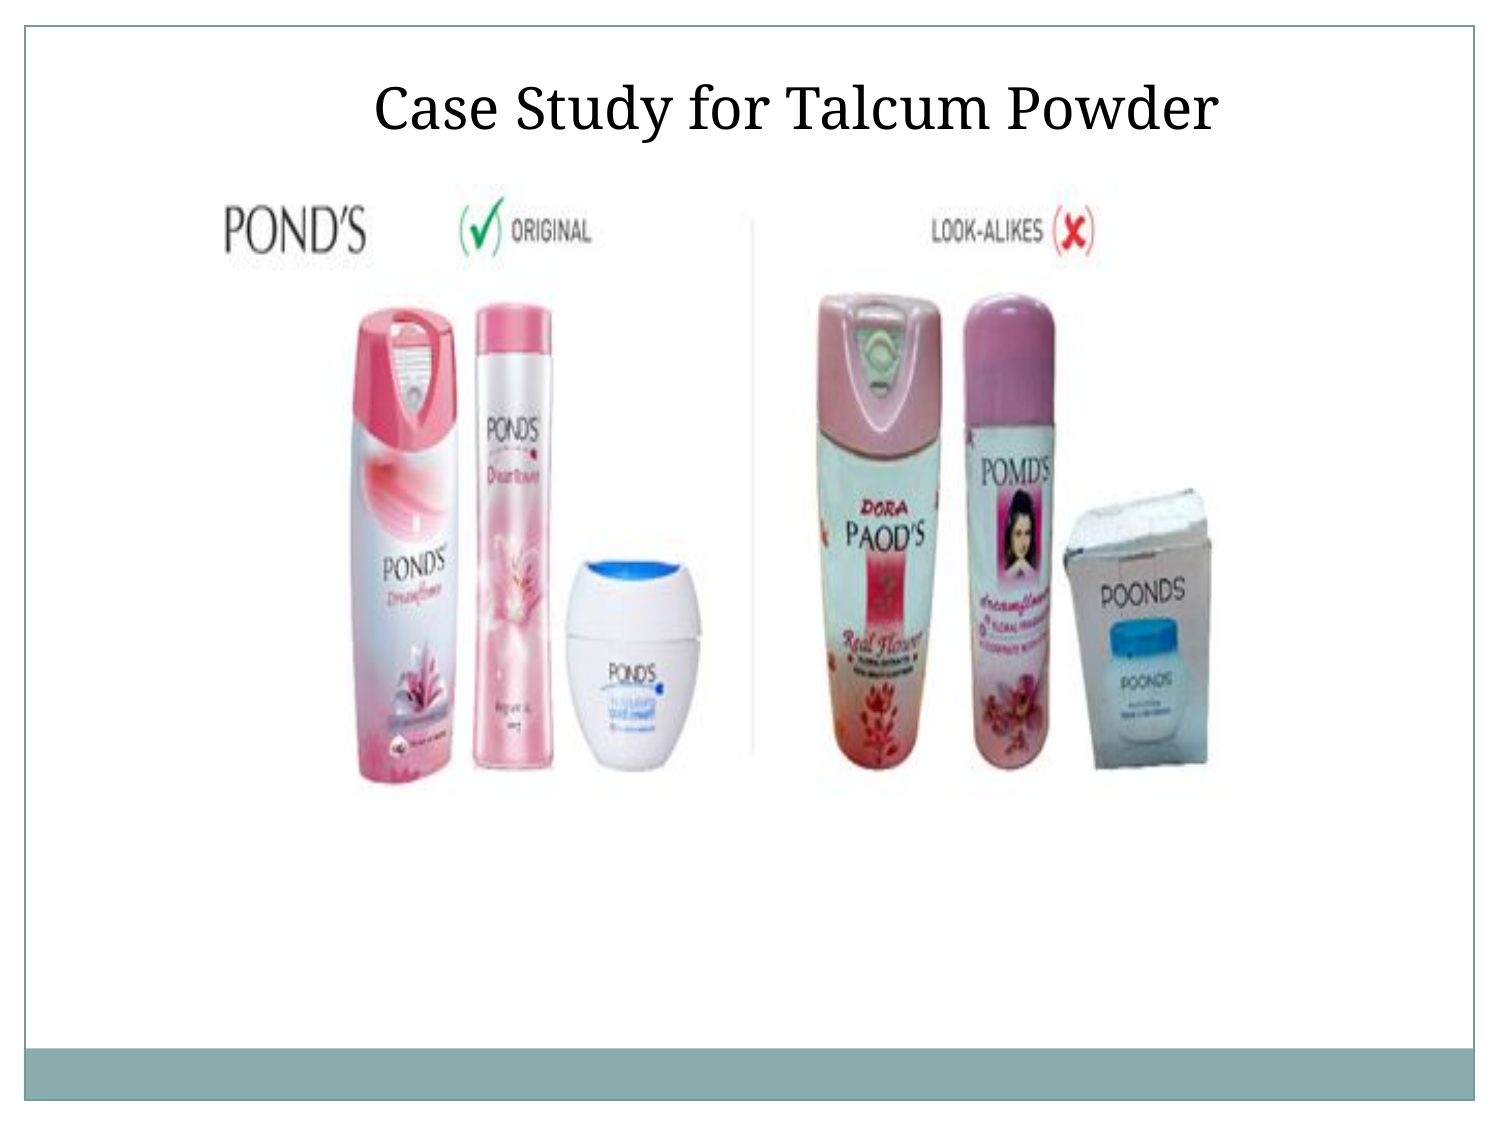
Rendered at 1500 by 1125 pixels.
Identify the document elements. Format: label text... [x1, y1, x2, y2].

picture [159, 184, 1365, 811]
text_box Case Study for Talcum Powder [253, 63, 1341, 149]
